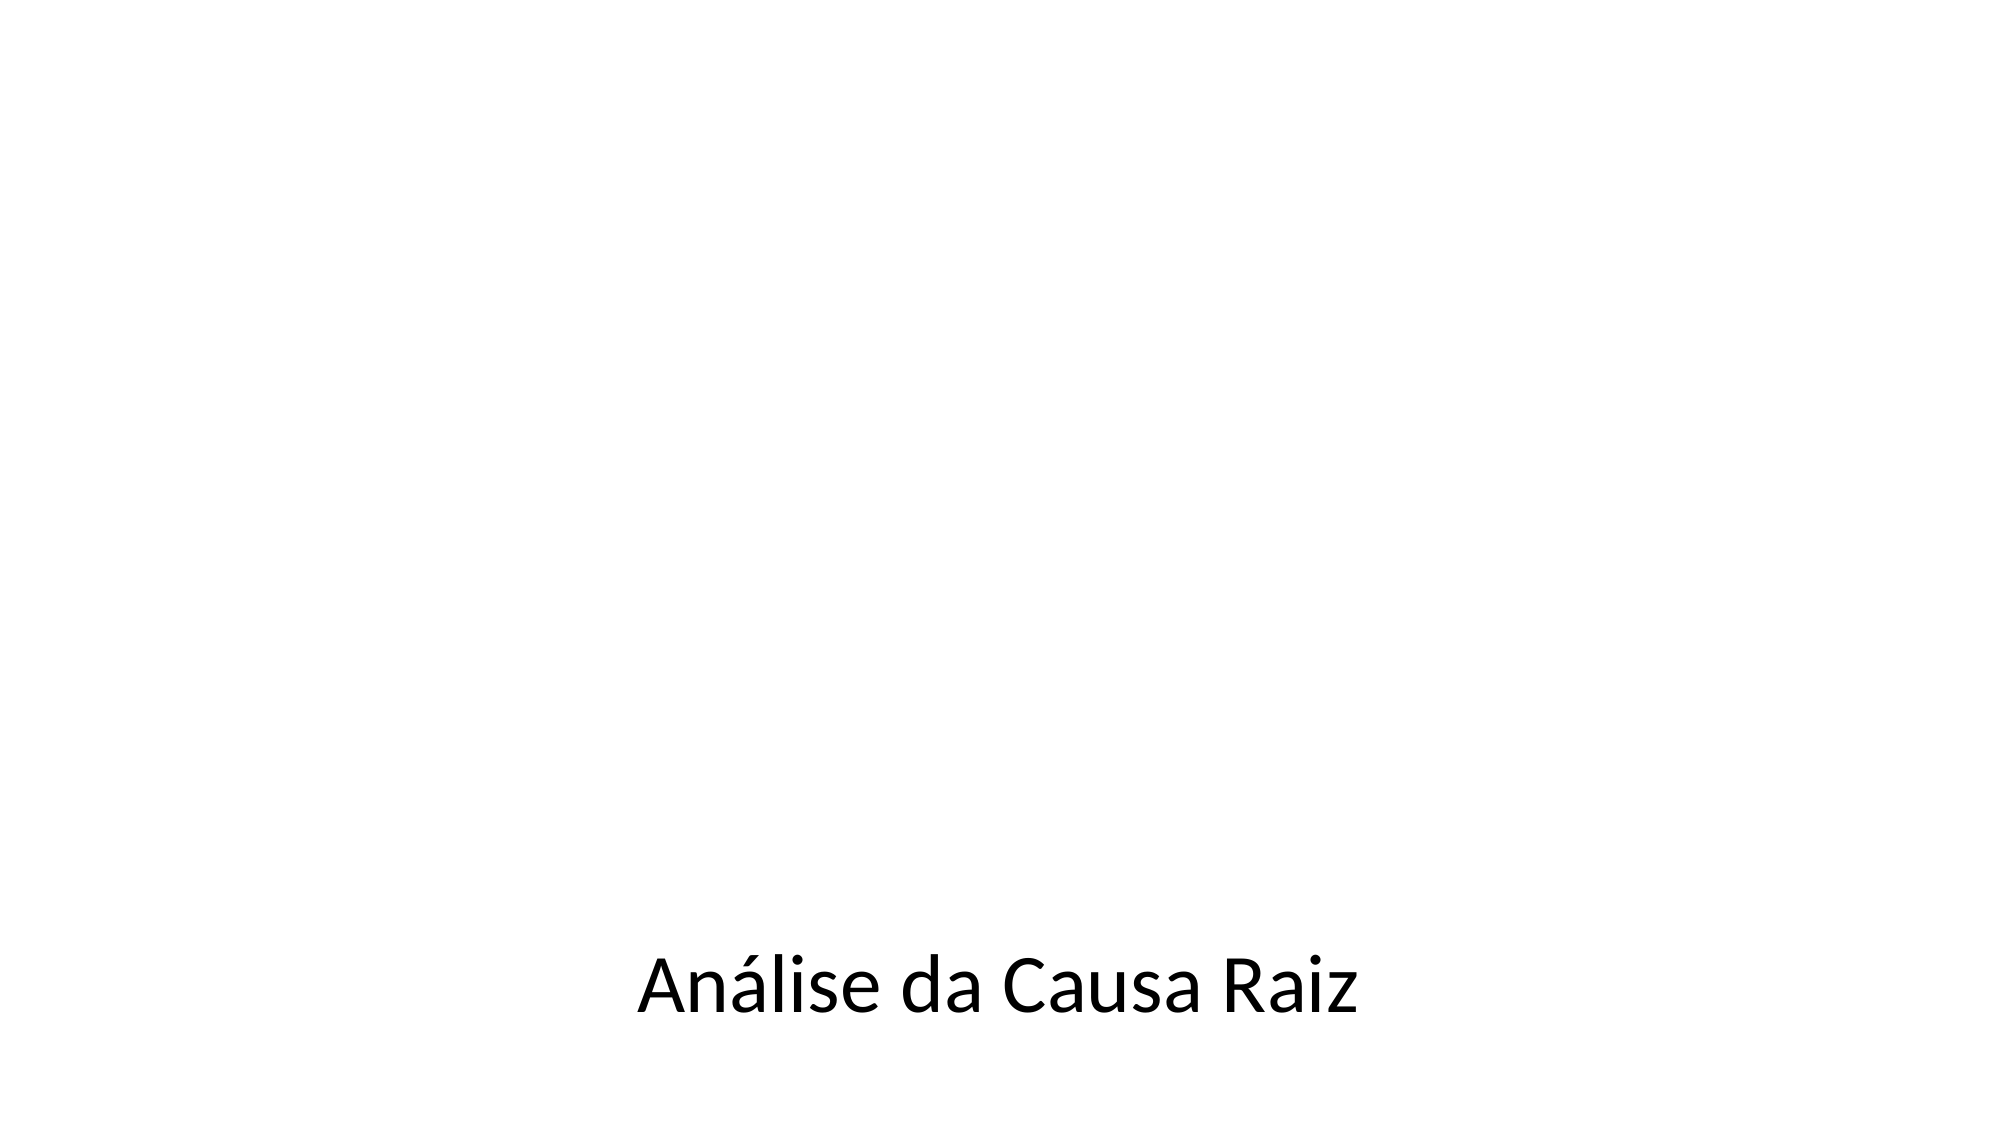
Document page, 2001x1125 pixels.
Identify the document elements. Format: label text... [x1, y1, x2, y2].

title Análise da Causa Raiz [136, 877, 1862, 1095]
